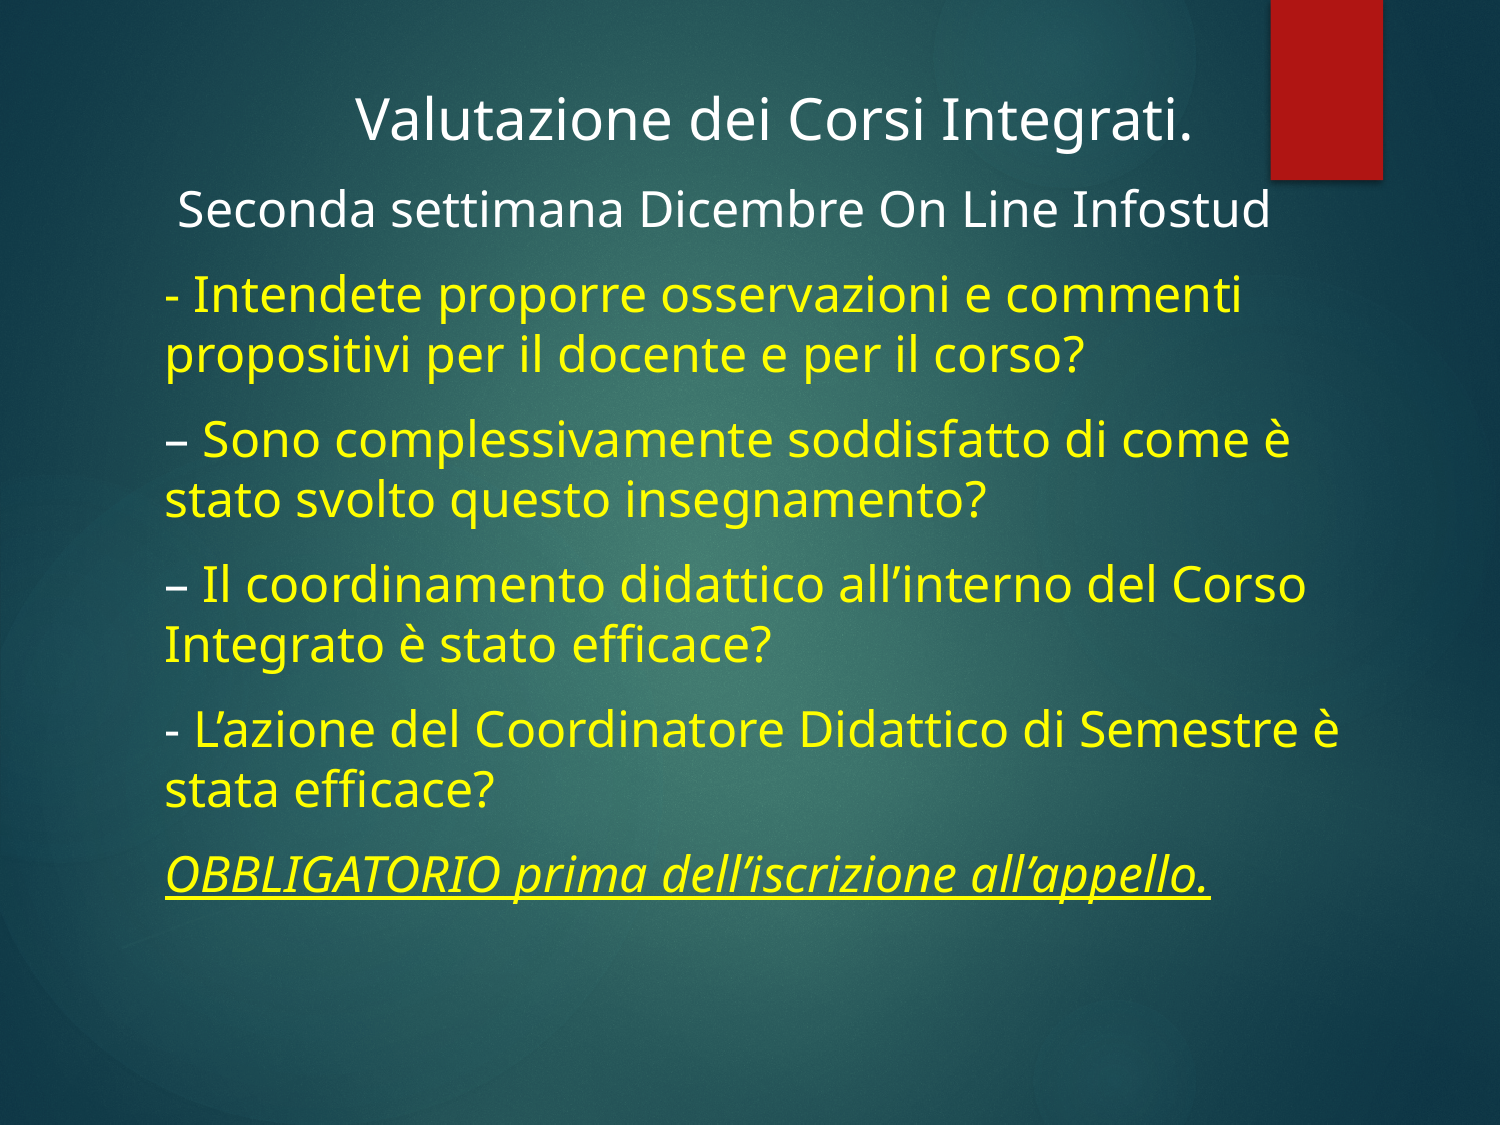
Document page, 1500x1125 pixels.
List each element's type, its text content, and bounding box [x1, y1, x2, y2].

text_box Valutazione dei Corsi Integrati. Seconda settimana Dicembre On Line Infostud - Intendete proporre osservazioni e commenti propositivi per il docente e per il corso? – Sono complessivamente soddisfatto di come è stato svolto questo insegnamento? – Il coordinamento didattico all’interno del Corso Integrato è stato efficace? - L’azione del Coordinatore Didattico di Semestre è stata efficace? OBBLIGATORIO prima dell’iscrizione all’appello. [150, 74, 1400, 995]
